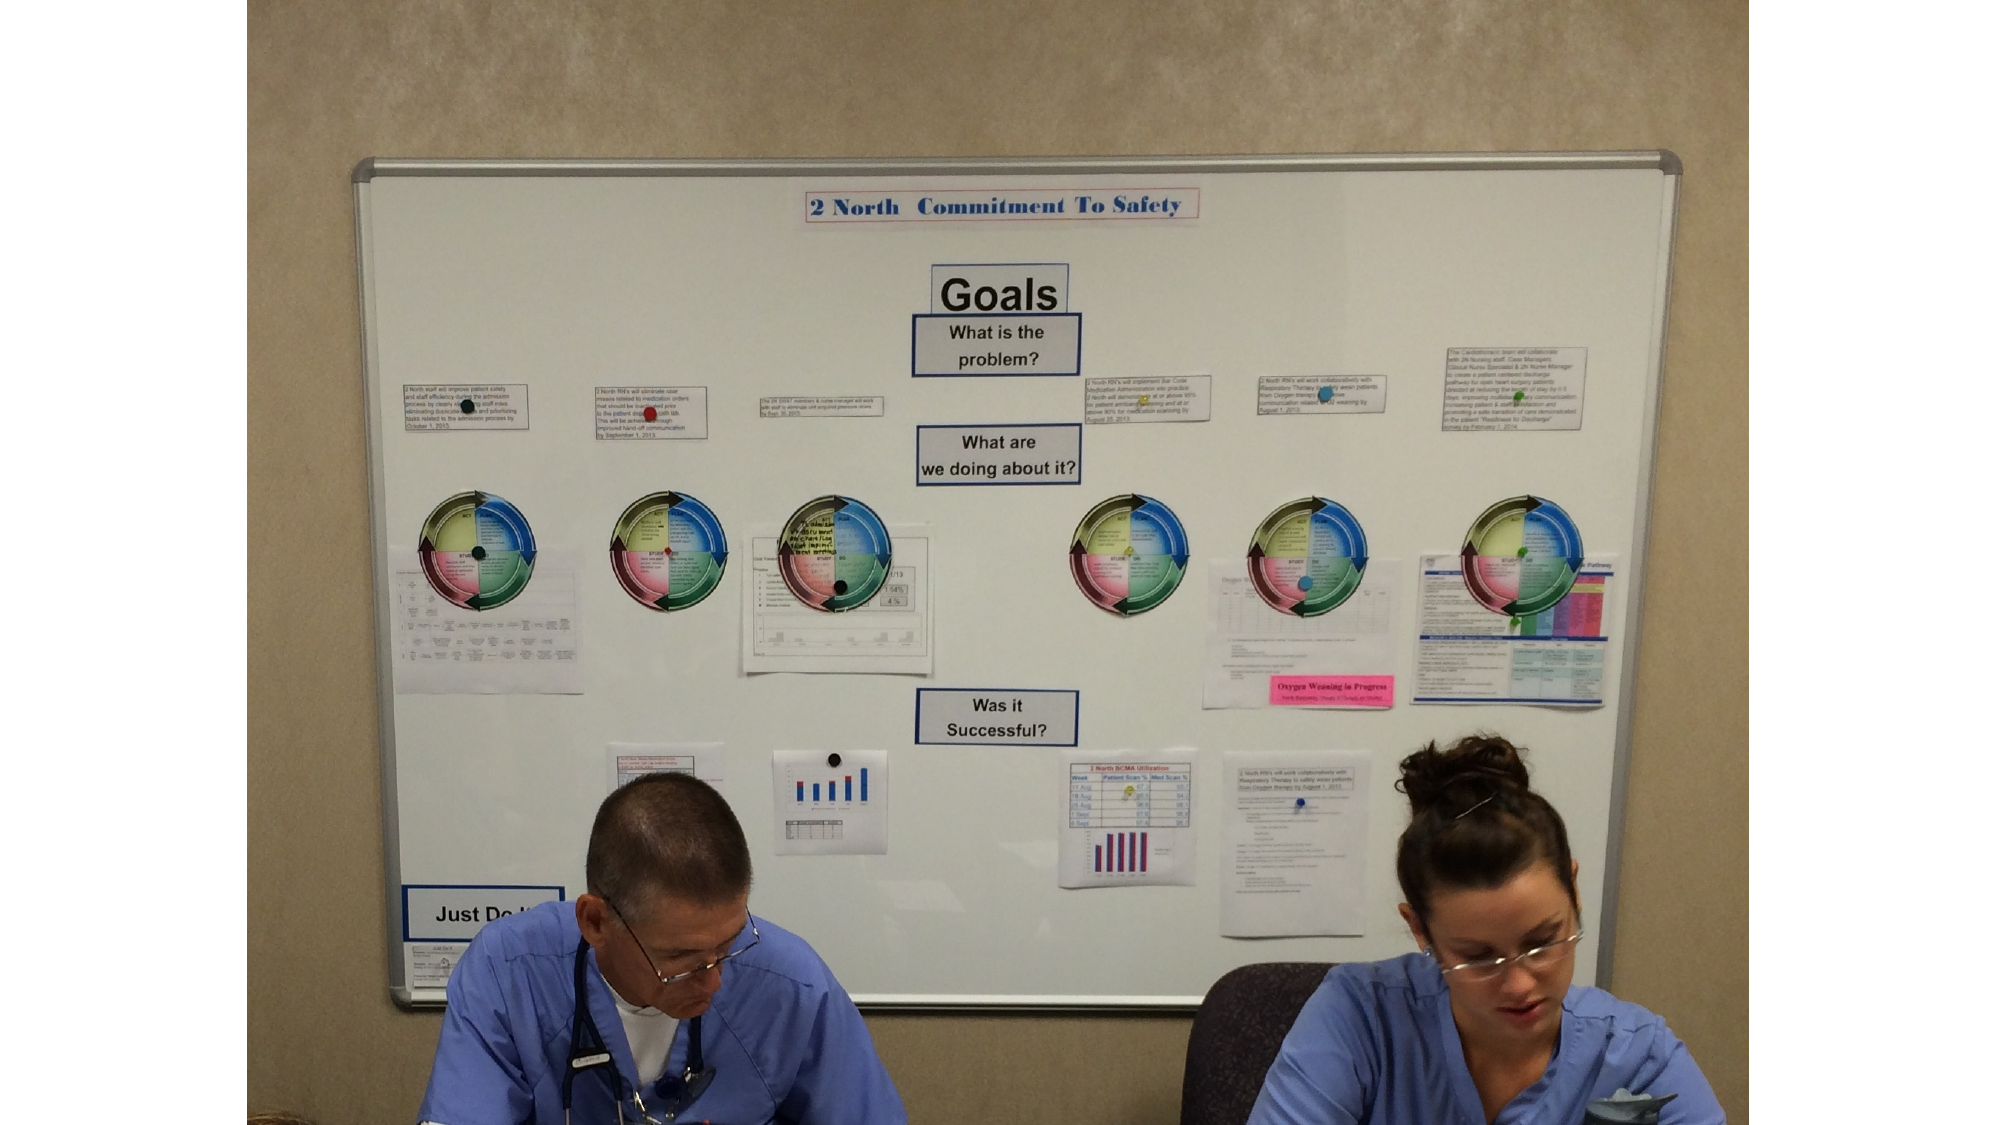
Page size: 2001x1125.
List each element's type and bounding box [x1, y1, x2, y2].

picture [247, 0, 1749, 1125]
